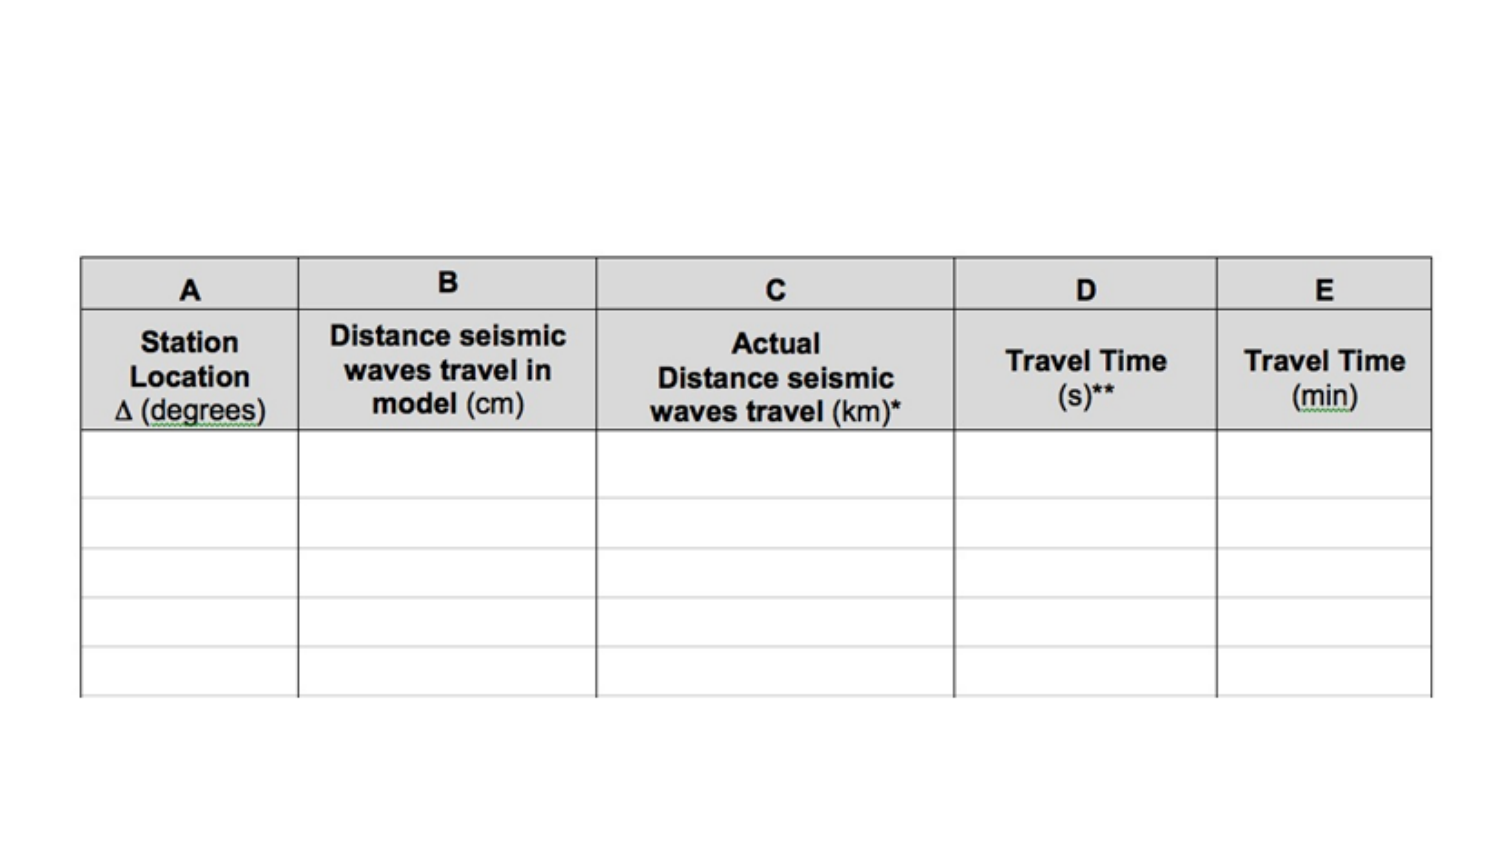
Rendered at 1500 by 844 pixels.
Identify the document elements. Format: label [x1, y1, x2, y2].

picture [50, 238, 1450, 701]
